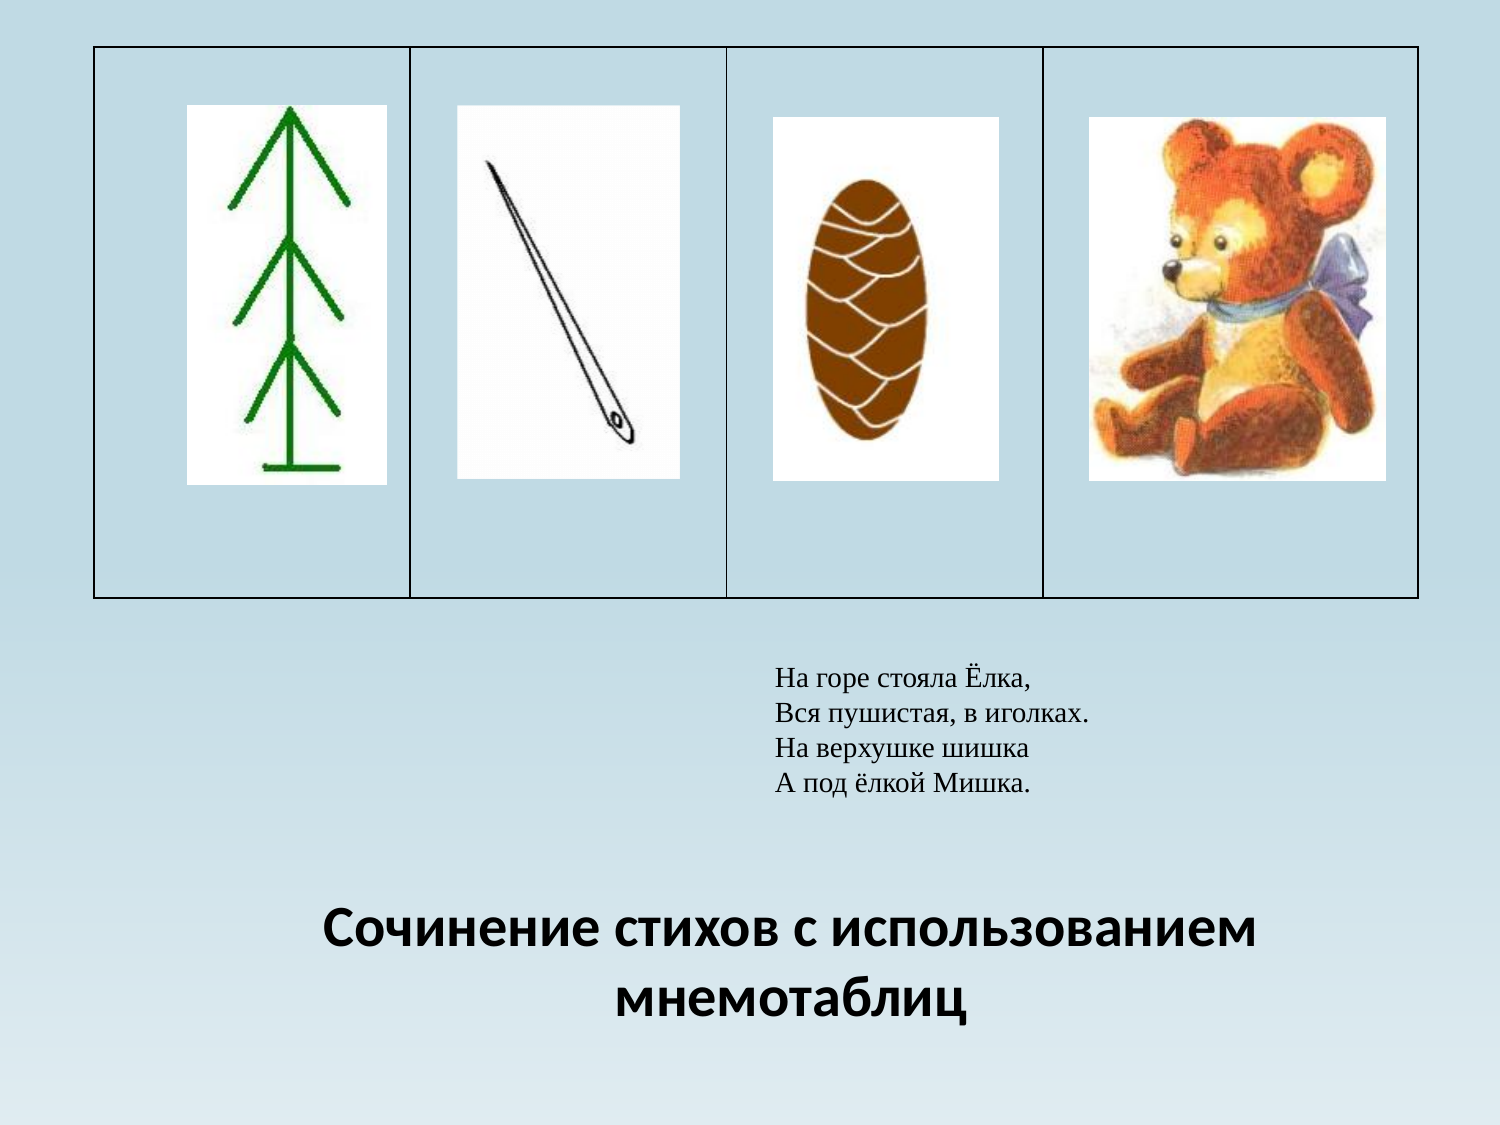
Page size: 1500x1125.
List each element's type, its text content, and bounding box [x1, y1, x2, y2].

table_header [411, 48, 726, 179]
table_header [95, 48, 409, 597]
list Сочинение стихов с использованием мнемотаблиц [152, 880, 1430, 1020]
table_header [411, 412, 726, 597]
picture [773, 116, 999, 481]
picture [187, 105, 756, 485]
table_header [727, 48, 1042, 597]
table_header [1044, 48, 1417, 597]
picture [1089, 116, 1386, 481]
text_box На горе стояла Ёлка, Вся пушистая, в иголках. На верхушке шишка А под ёлкой Мишка. [760, 650, 1136, 806]
